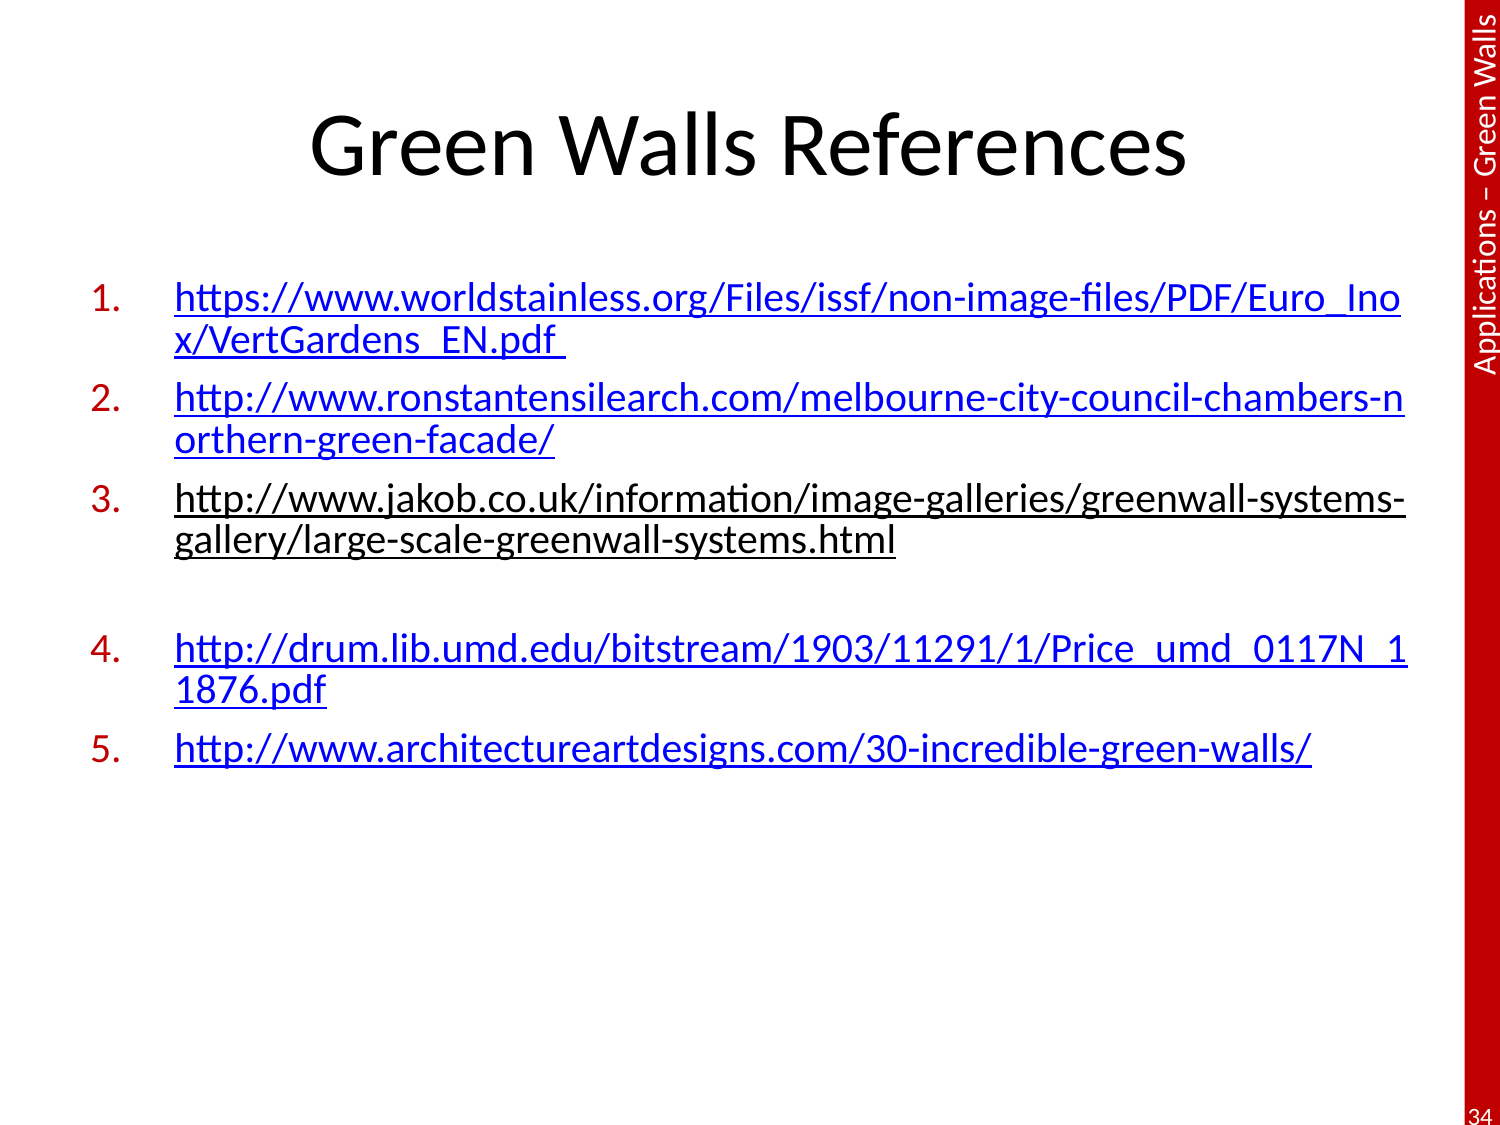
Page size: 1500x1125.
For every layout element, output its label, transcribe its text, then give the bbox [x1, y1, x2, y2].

slide_number 34 [1452, 1093, 1500, 1125]
list https://www.worldstainless.org/Files/issf/non-image-files/PDF/Euro_Inox/VertGardens_EN.pdf http://www.ronstantensilearch.com/melbourne-city-council-chambers-northern-green-facade/ http://www.jakob.co.uk/information/image-galleries/greenwall-systems-gallery/large-scale-greenwall-systems.html http://drum.lib.umd.edu/bitstream/1903/11291/1/Price_umd_0117N_11876.pdf http://www.architectureartdesigns.com/30-incredible-green-walls/ [75, 262, 1425, 1083]
title Green Walls References [75, 45, 1425, 233]
